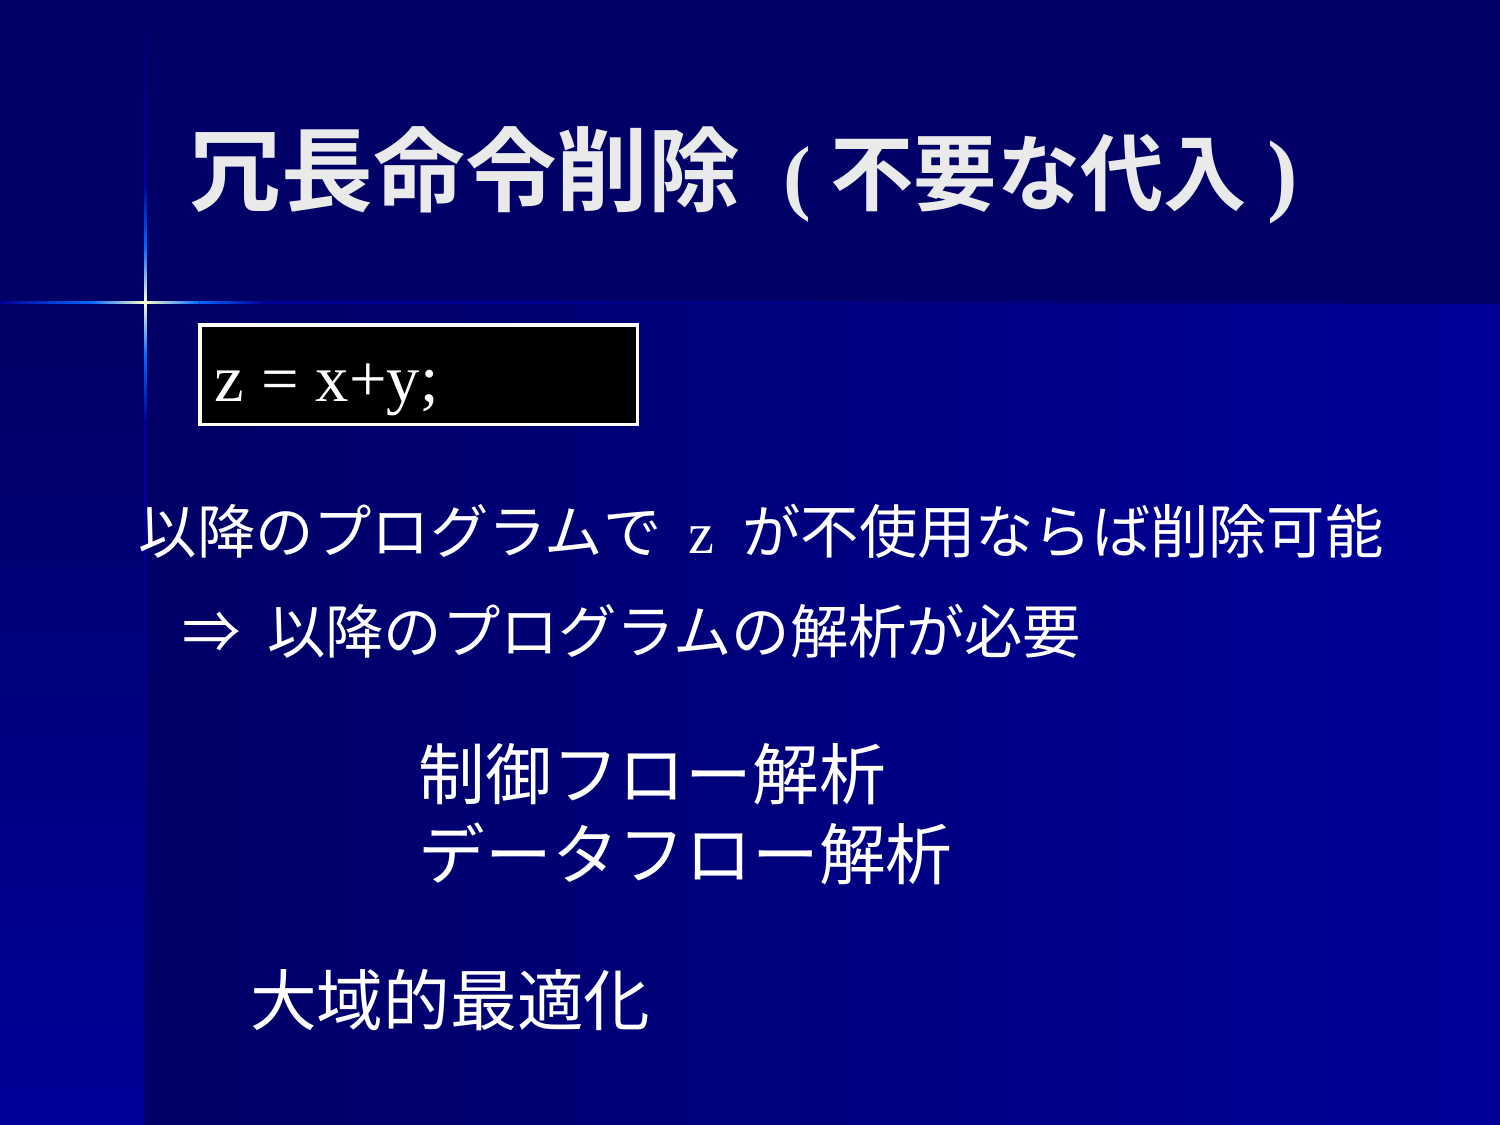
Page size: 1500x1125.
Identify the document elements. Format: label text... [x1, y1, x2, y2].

title 冗長命令削除 (不要な代入) [174, 49, 1413, 286]
text_box 制御フロー解析 データフロー解析 [403, 724, 968, 901]
text_box ⇒ 以降のプログラムの解析が必要 [167, 587, 1096, 673]
text_box z = x+y; [199, 324, 638, 425]
text_box 大域的最適化 [235, 951, 666, 1047]
text_box 以降のプログラムで z が不使用ならば削除可能 [124, 487, 1399, 573]
